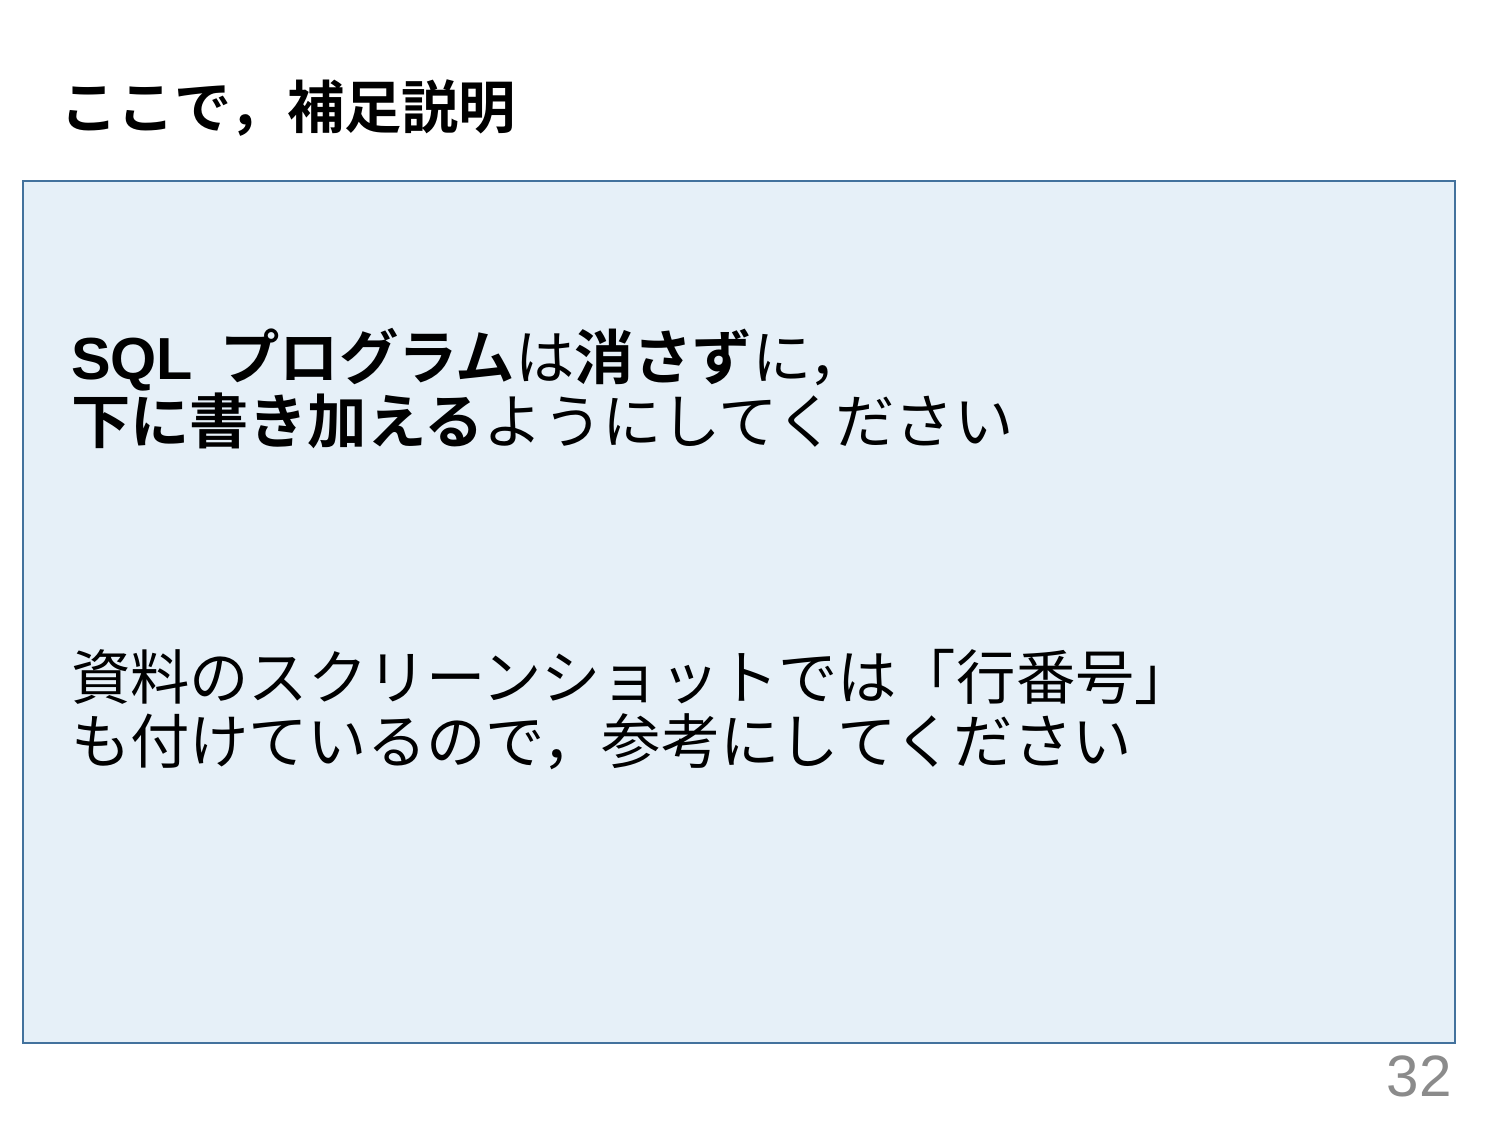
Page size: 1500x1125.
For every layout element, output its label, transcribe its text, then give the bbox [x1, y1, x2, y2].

title ここで，補足説明 [45, 71, 1434, 149]
slide_number 32 [1129, 1042, 1467, 1103]
text_box [22, 180, 1456, 1044]
text_box SQL プログラムは消さずに， 下に書き加えるようにしてください 資料のスクリーンショットでは「行番号」 も付けているので，参考にしてください [55, 320, 1444, 786]
